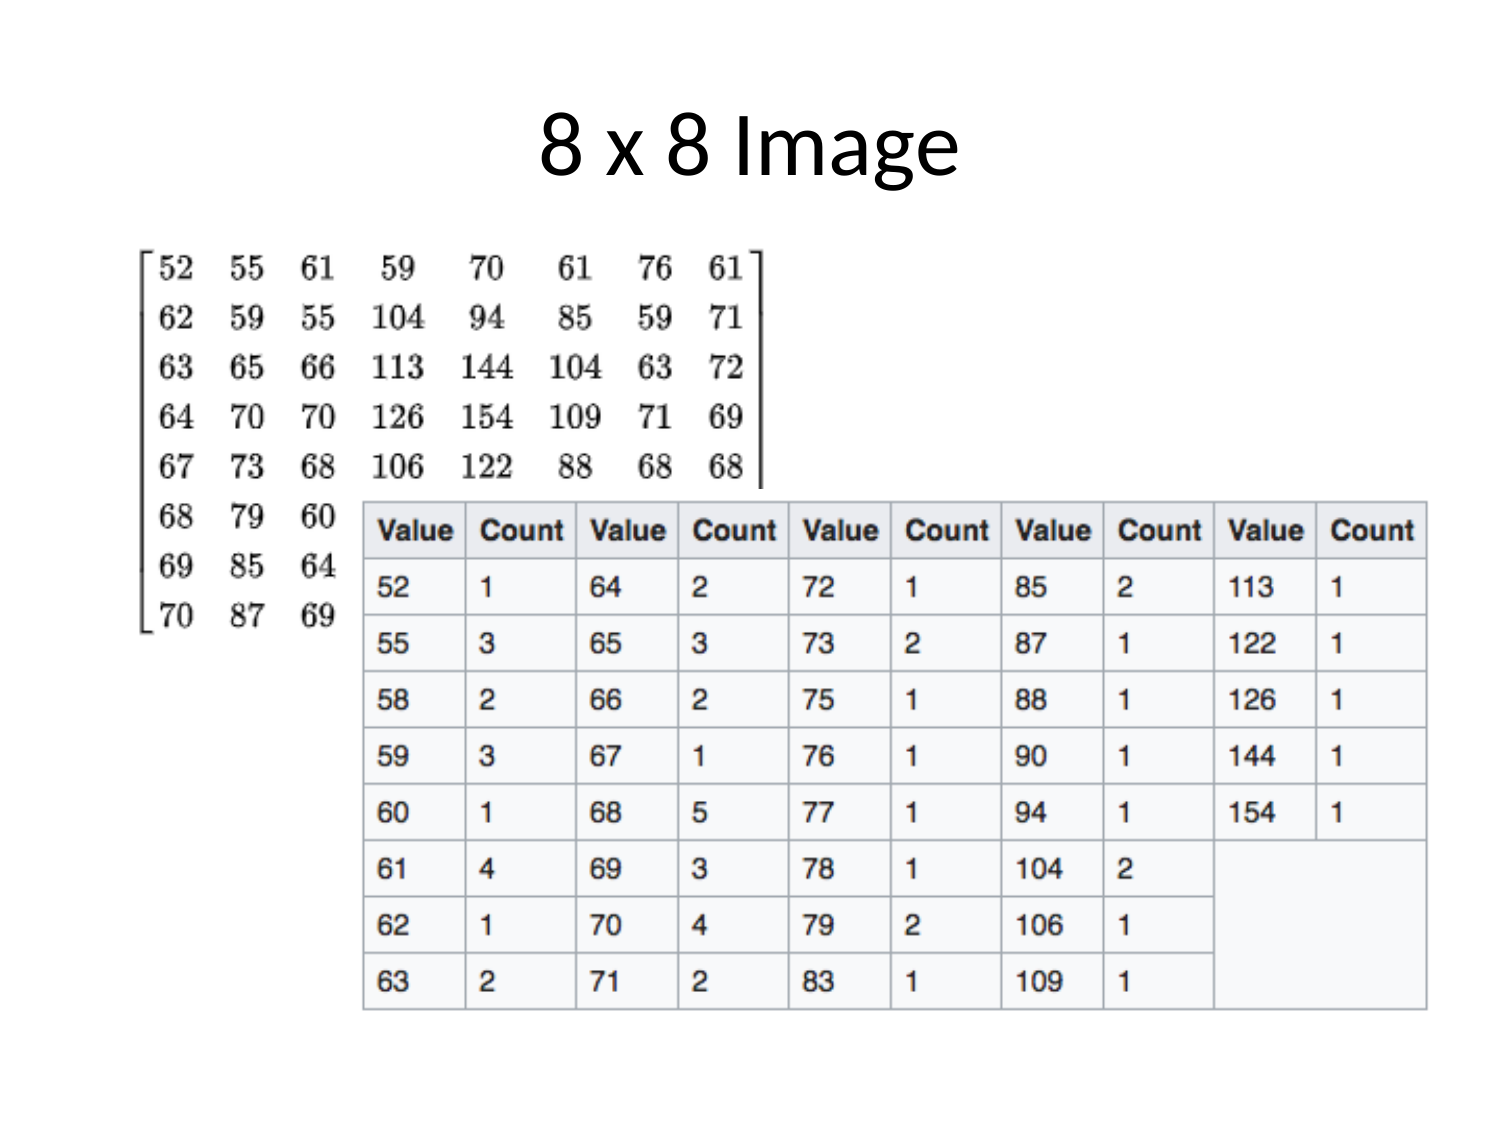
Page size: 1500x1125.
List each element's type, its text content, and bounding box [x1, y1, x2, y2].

picture [86, 235, 1473, 1040]
title 8 x 8 Image [74, 44, 1426, 234]
